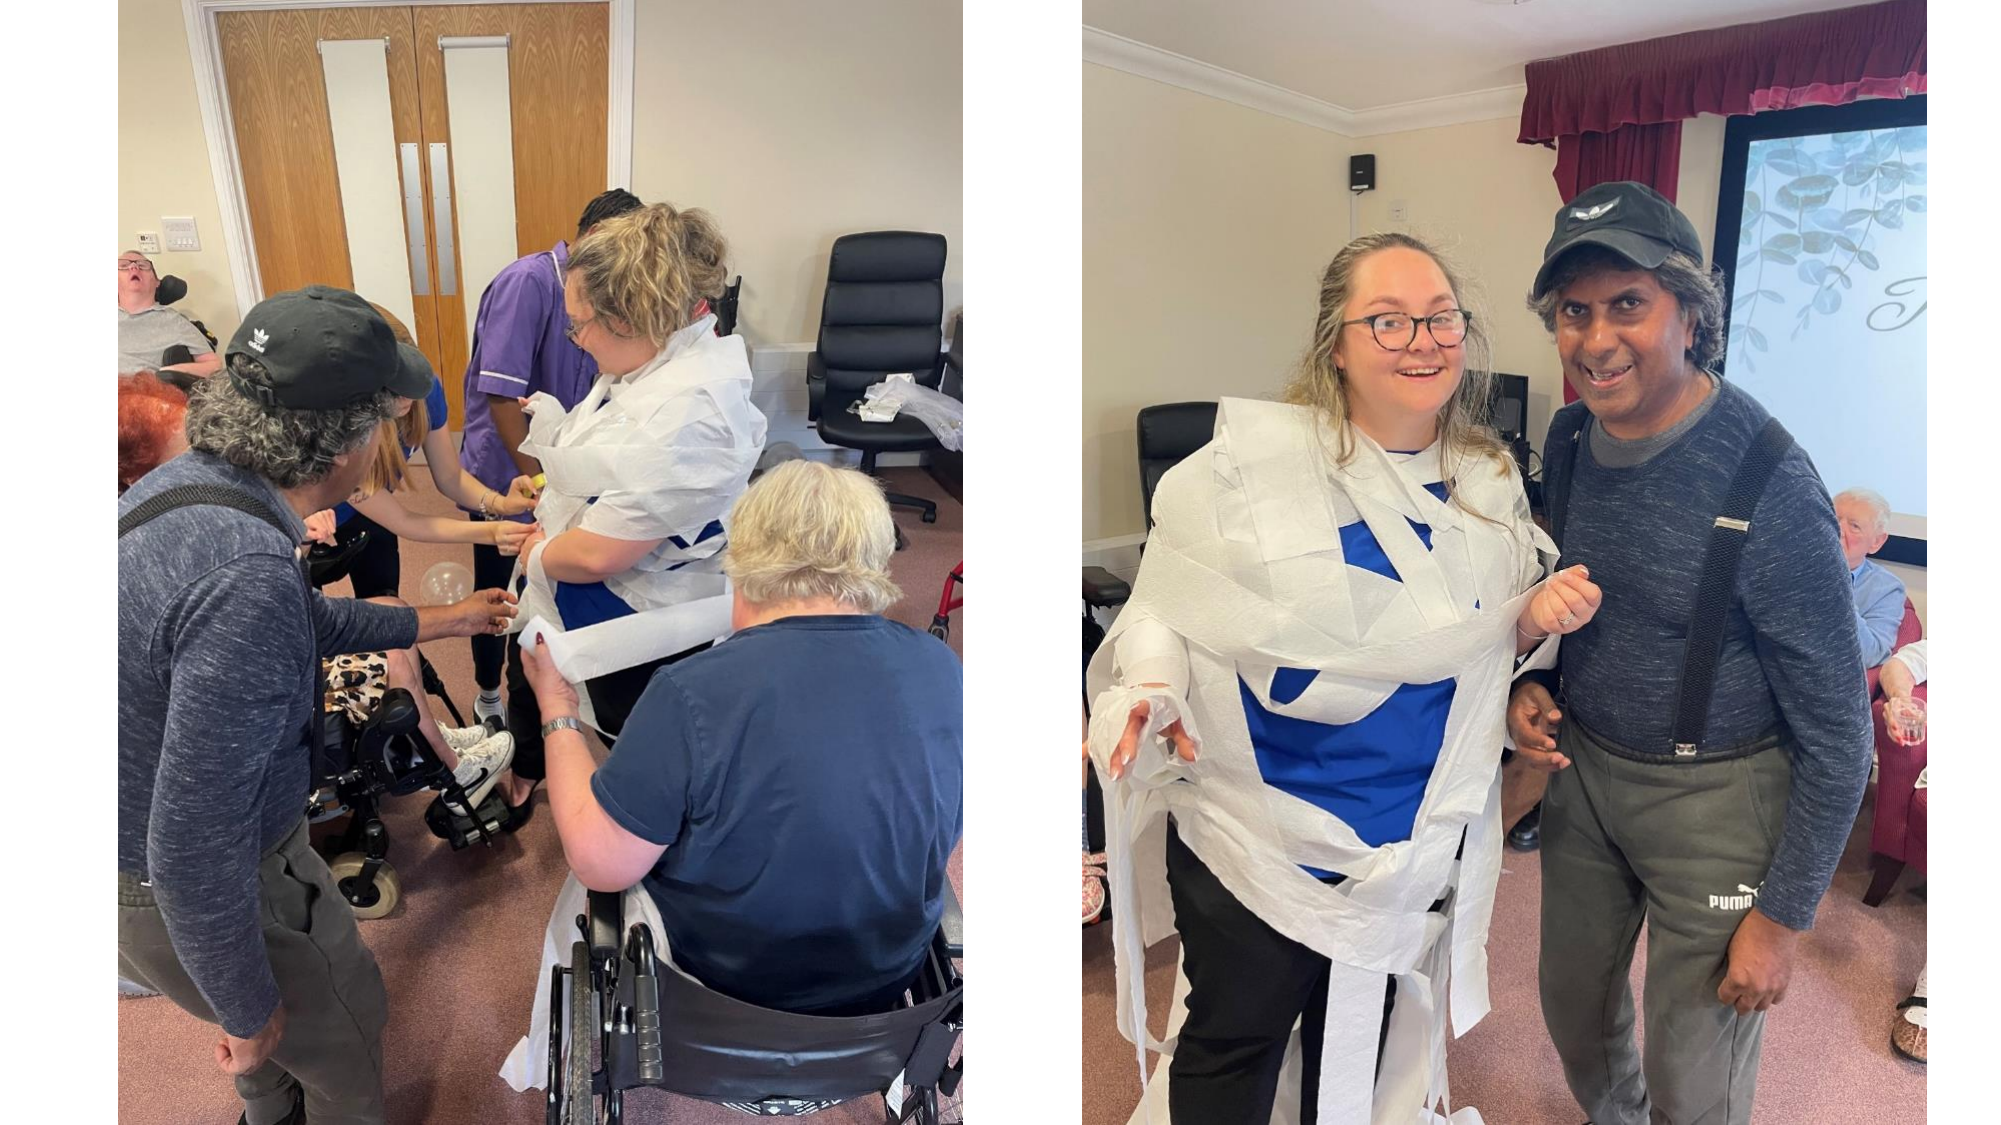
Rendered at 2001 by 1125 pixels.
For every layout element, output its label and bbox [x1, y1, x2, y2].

picture [1082, 0, 1927, 1125]
list [118, 0, 963, 1125]
